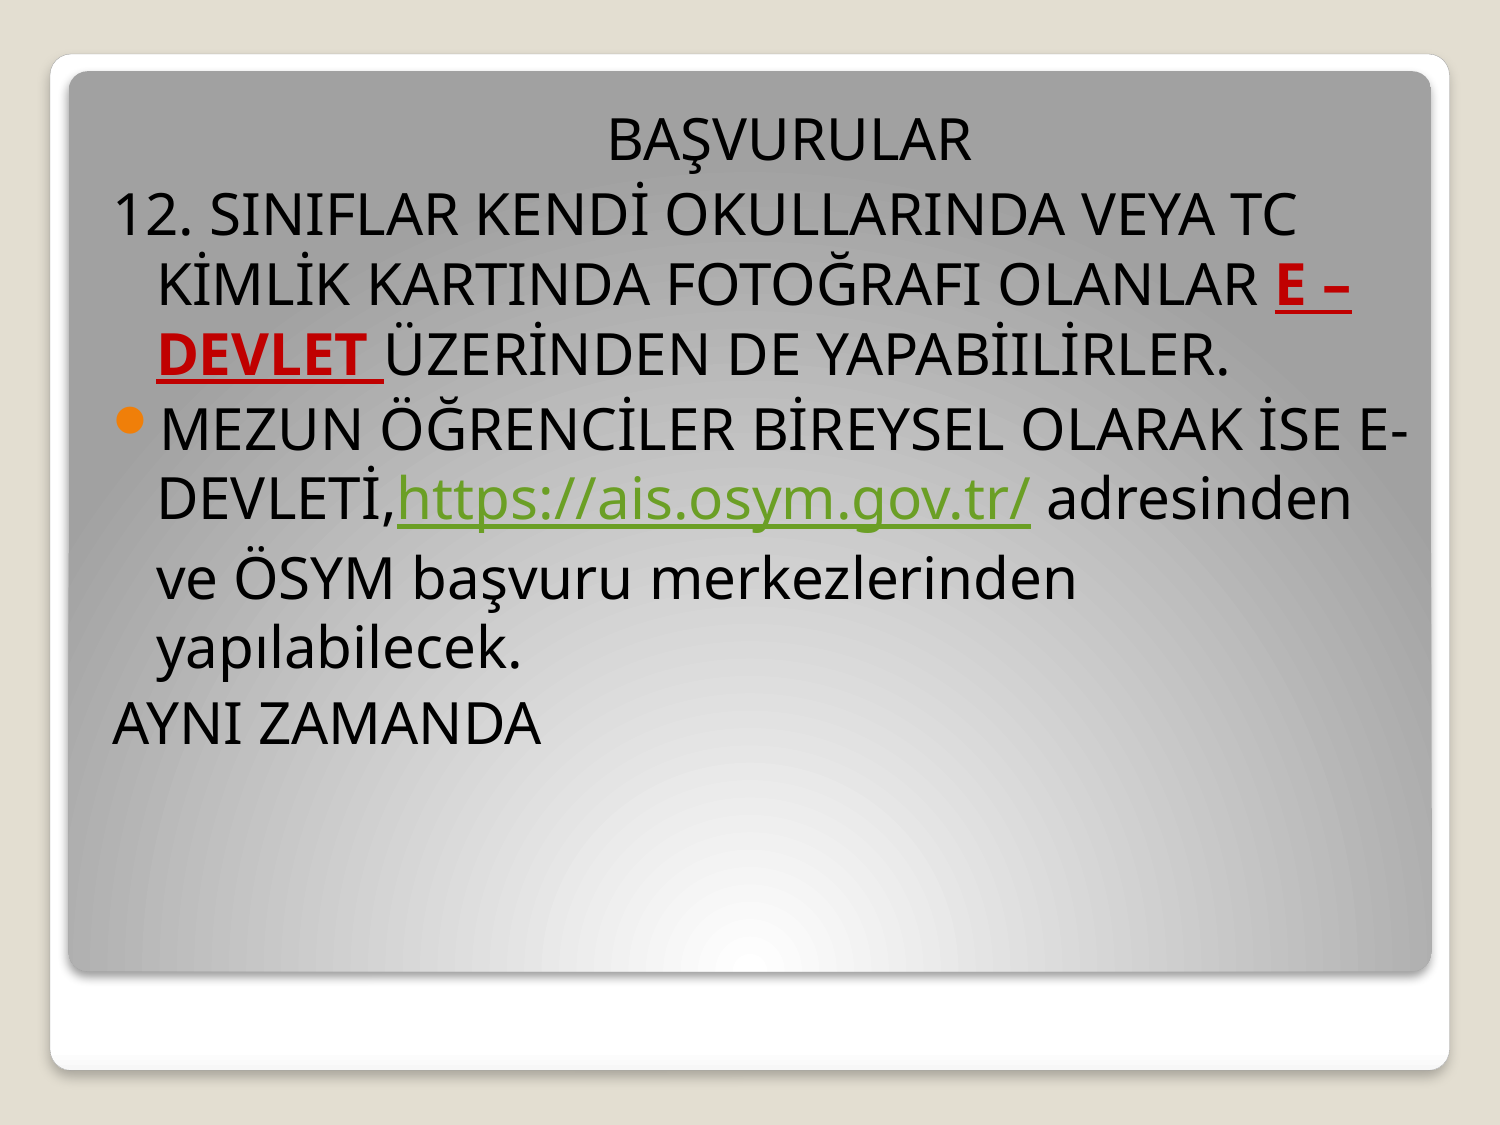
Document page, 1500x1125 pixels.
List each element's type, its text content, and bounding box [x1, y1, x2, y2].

list BAŞVURULAR 12. SINIFLAR KENDİ OKULLARINDA VEYA TC KİMLİK KARTINDA FOTOĞRAFI OLANLAR E –DEVLET ÜZERİNDEN DE YAPABİILİRLER. MEZUN ÖĞRENCİLER BİREYSEL OLARAK İSE E-DEVLETİ,https://ais.osym.gov.tr/ adresinden ve ÖSYM başvuru merkezlerinden yapılabilecek. AYNI ZAMANDA [82, 86, 1425, 774]
